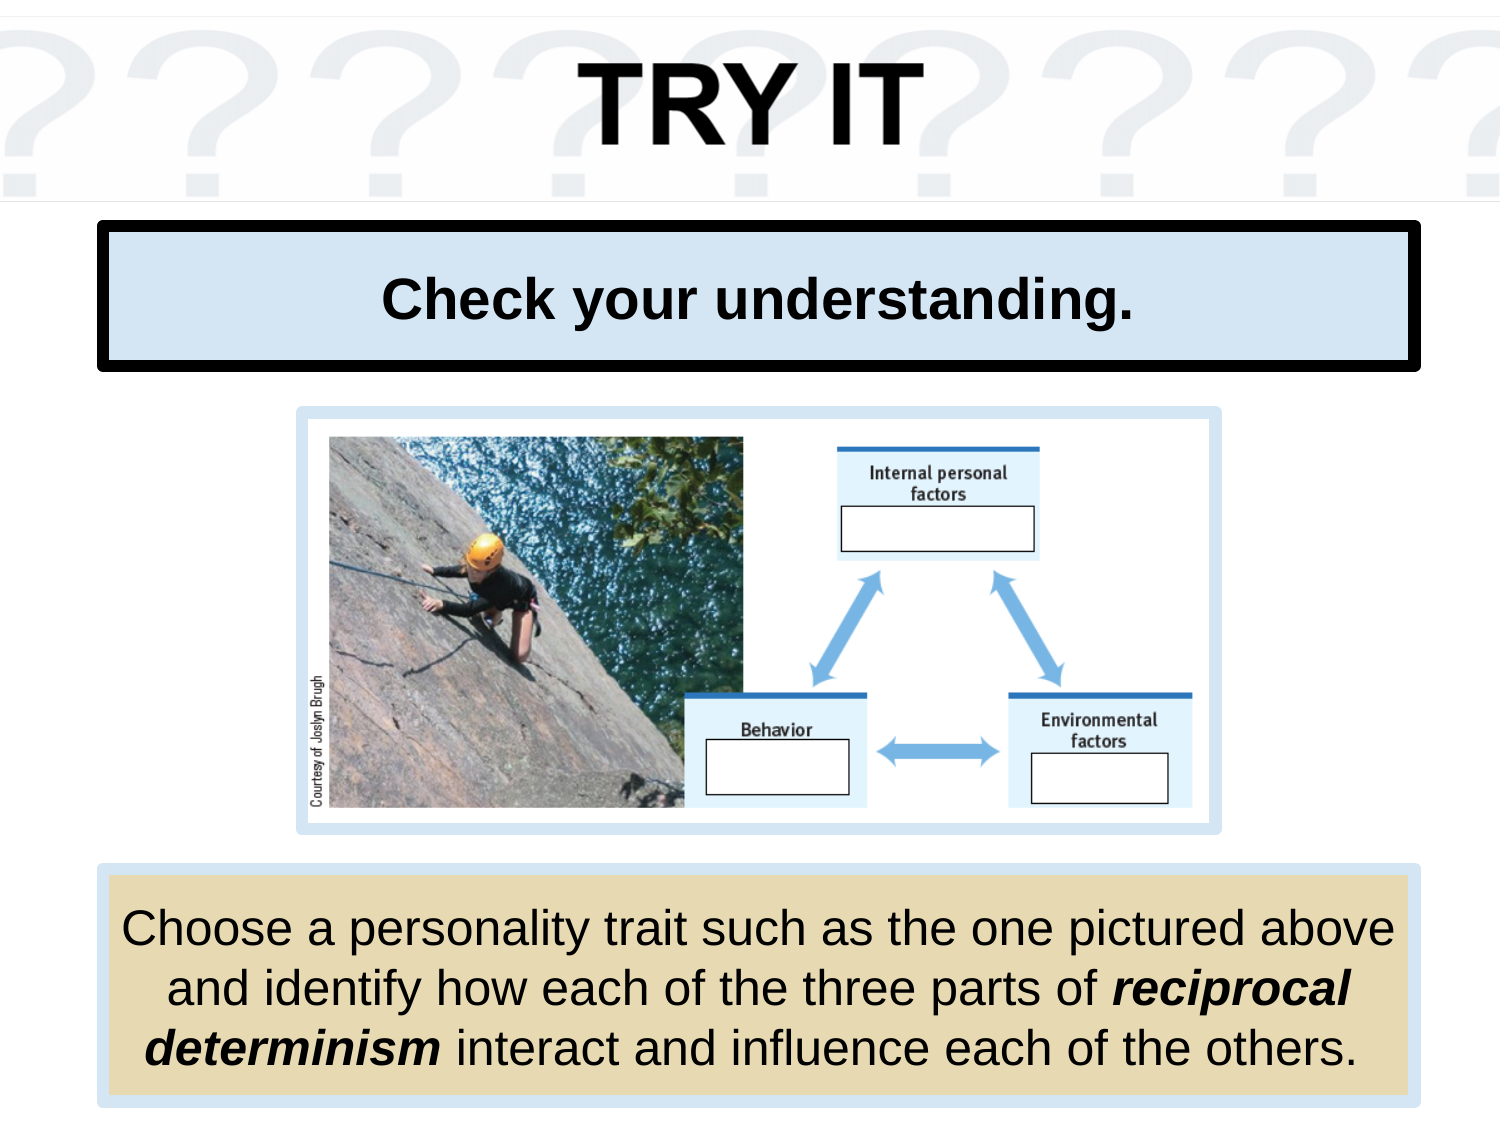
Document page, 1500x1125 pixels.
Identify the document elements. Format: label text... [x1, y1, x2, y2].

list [308, 418, 1210, 823]
list Choose a personality trait such as the one pictured above and identify how each of the three parts of reciprocal determinism interact and influence each of the others. [97, 863, 1421, 1108]
title Check your understanding. [97, 220, 1421, 372]
picture [0, 0, 1500, 239]
